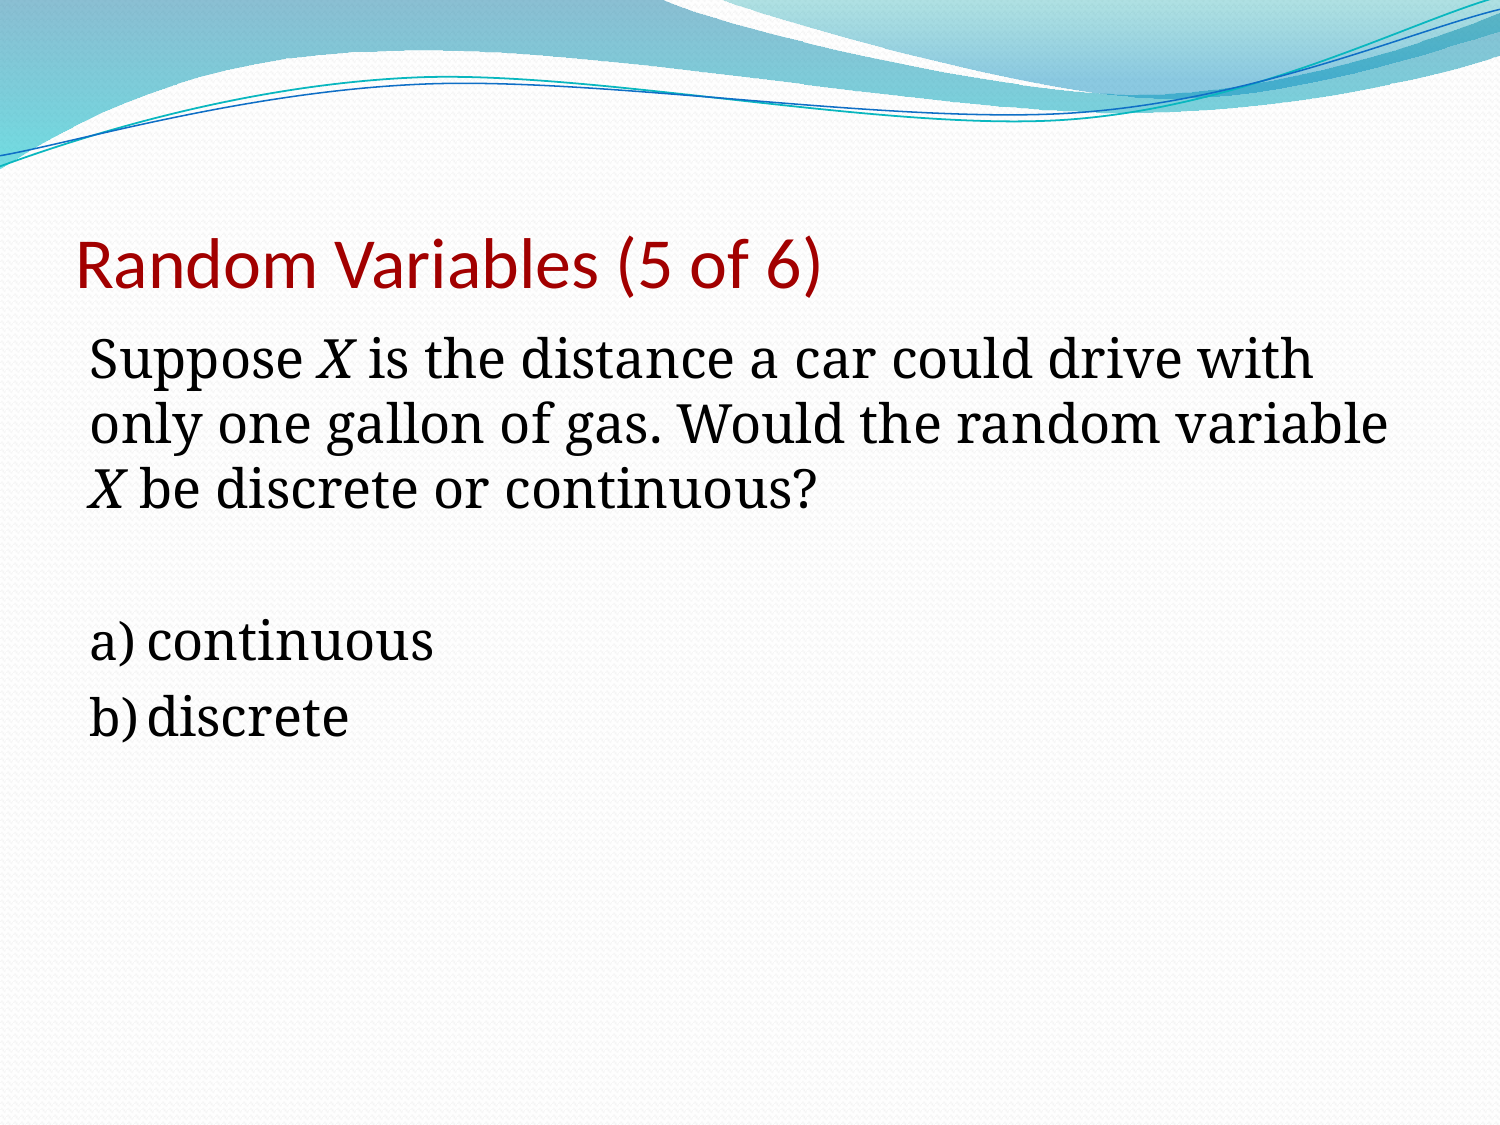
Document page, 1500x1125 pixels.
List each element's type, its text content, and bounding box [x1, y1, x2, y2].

list Suppose X is the distance a car could drive with only one gallon of gas. Would the random variable X be discrete or continuous? continuous discrete [75, 317, 1425, 1038]
title Random Variables (5 of 6) [75, 115, 1425, 303]
